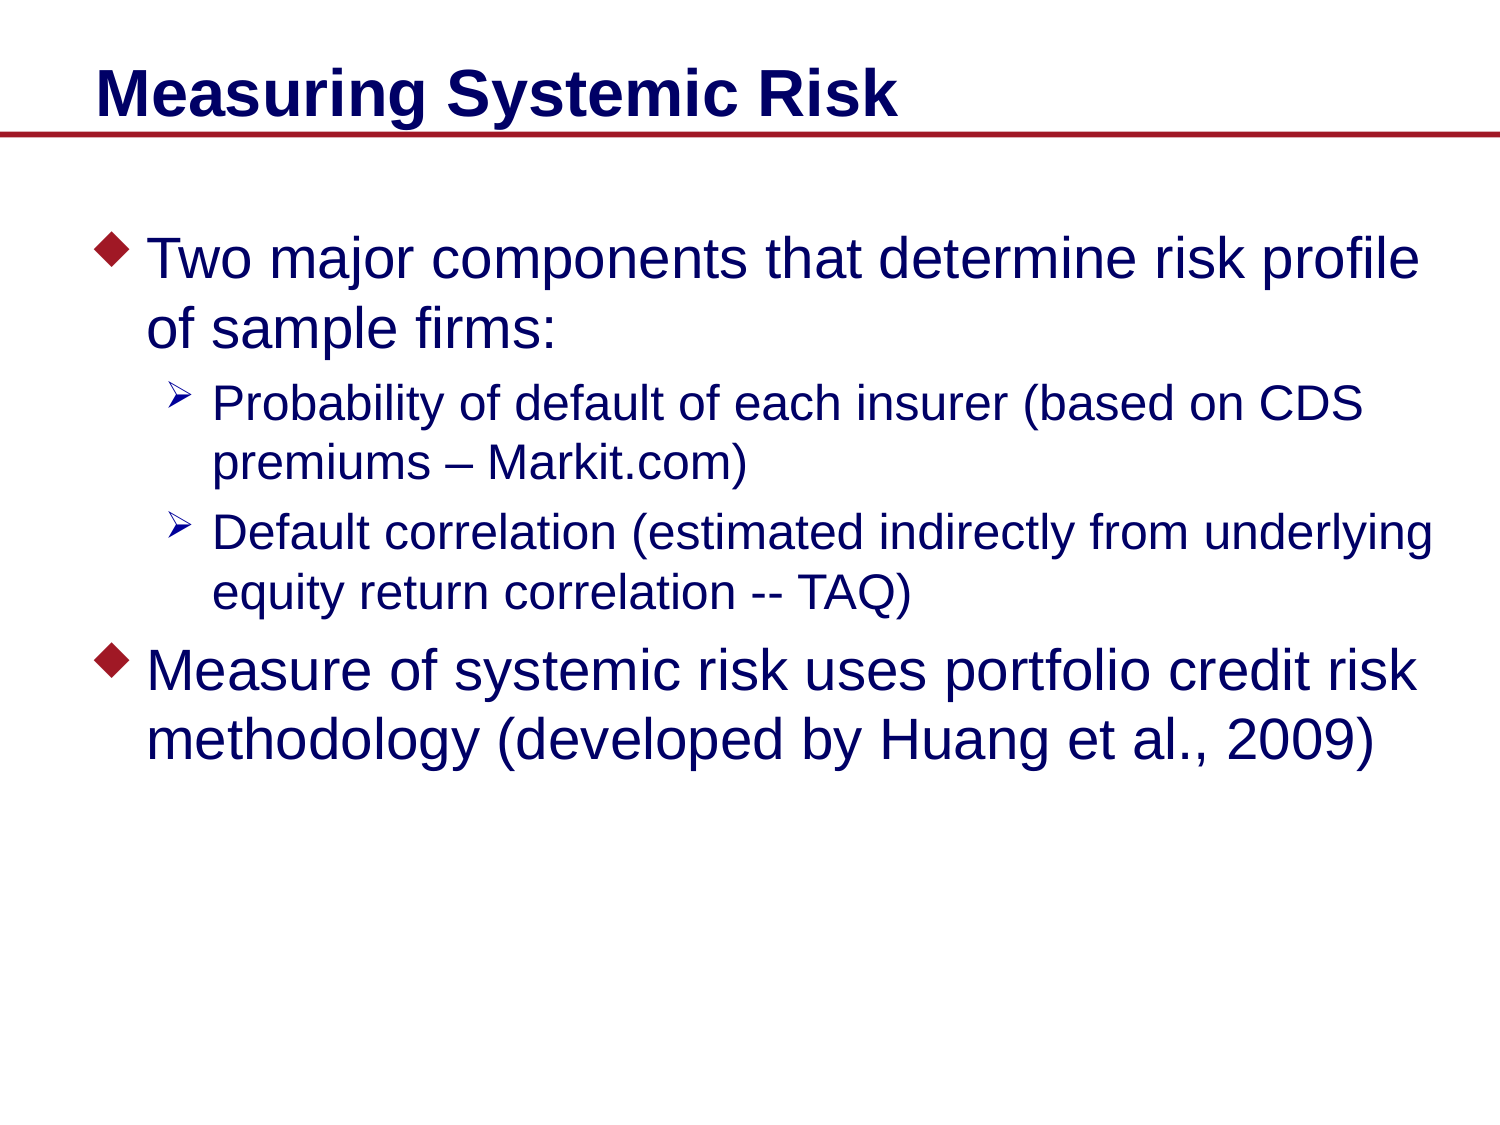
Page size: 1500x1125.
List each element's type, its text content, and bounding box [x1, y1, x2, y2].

list Two major components that determine risk profile of sample firms: Probability of default of each insurer (based on CDS premiums – Markit.com) Default correlation (estimated indirectly from underlying equity return correlation -- TAQ) Measure of systemic risk uses portfolio credit risk methodology (developed by Huang et al., 2009) [74, 212, 1457, 898]
title Measuring Systemic Risk [80, 24, 1466, 138]
